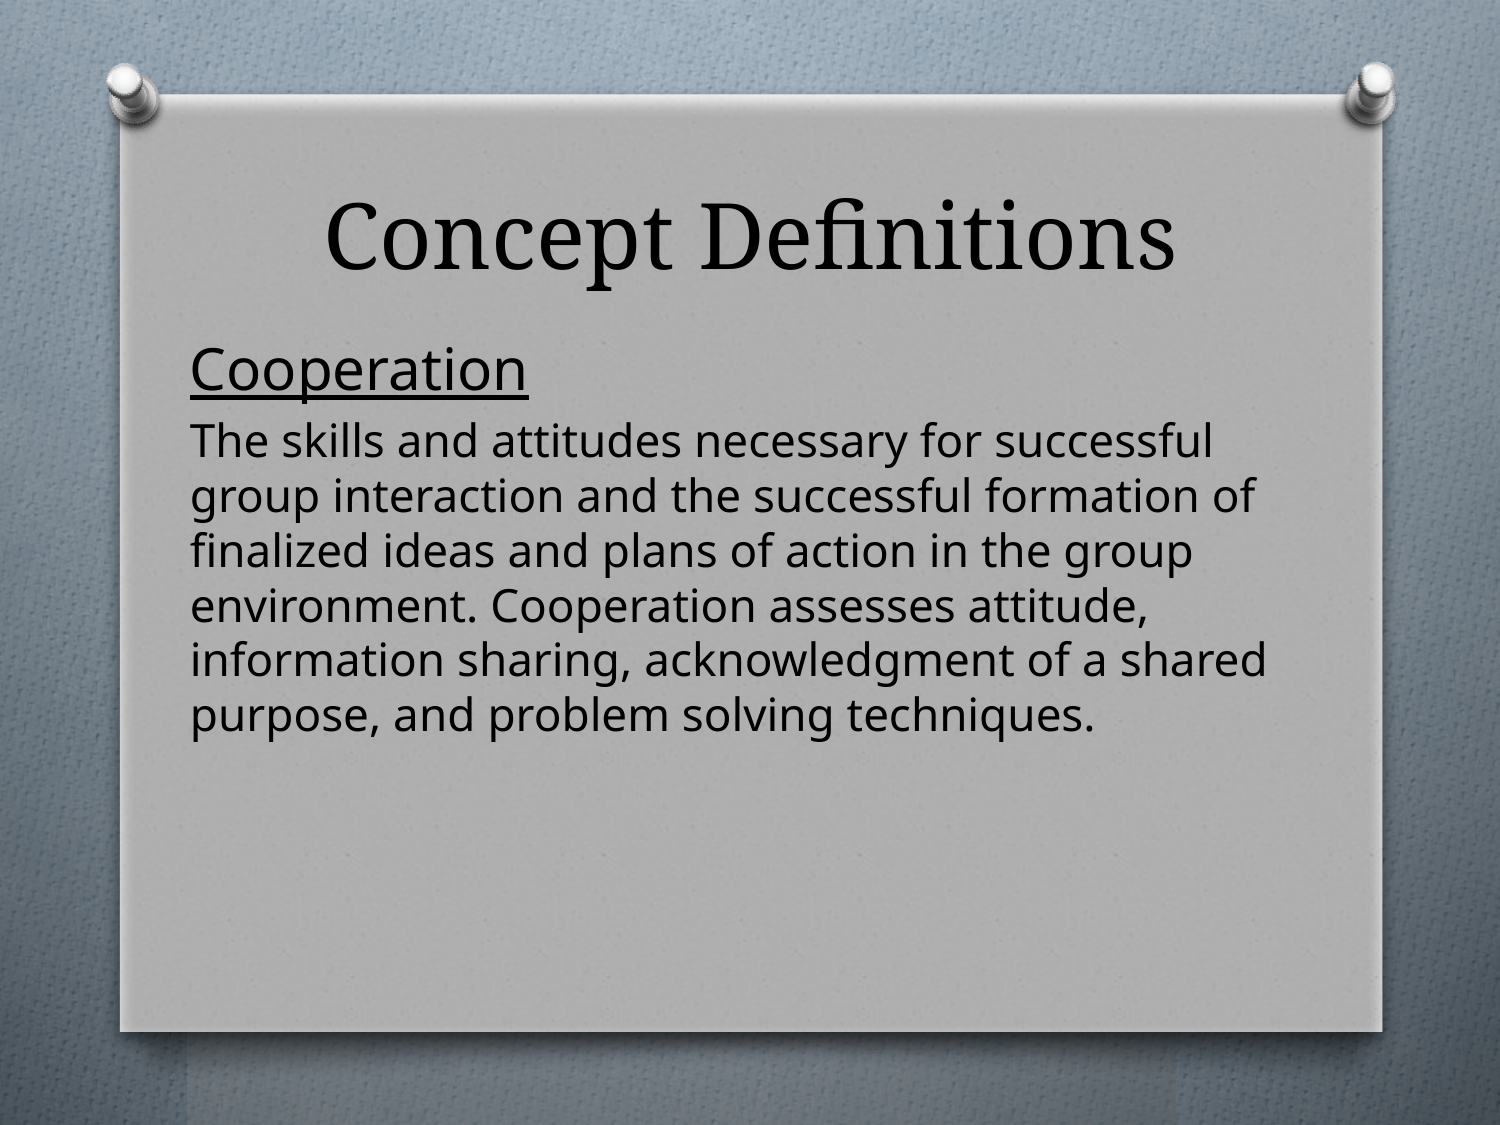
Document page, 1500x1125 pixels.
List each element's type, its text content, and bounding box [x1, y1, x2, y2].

title Concept Definitions [179, 134, 1323, 324]
list Cooperation The skills and attitudes necessary for successful group interaction and the successful formation of finalized ideas and plans of action in the group environment. Cooperation assesses attitude, information sharing, acknowledgment of a shared purpose, and problem solving techniques. [174, 324, 1338, 988]
picture [75, 29, 198, 153]
picture [1317, 35, 1439, 156]
